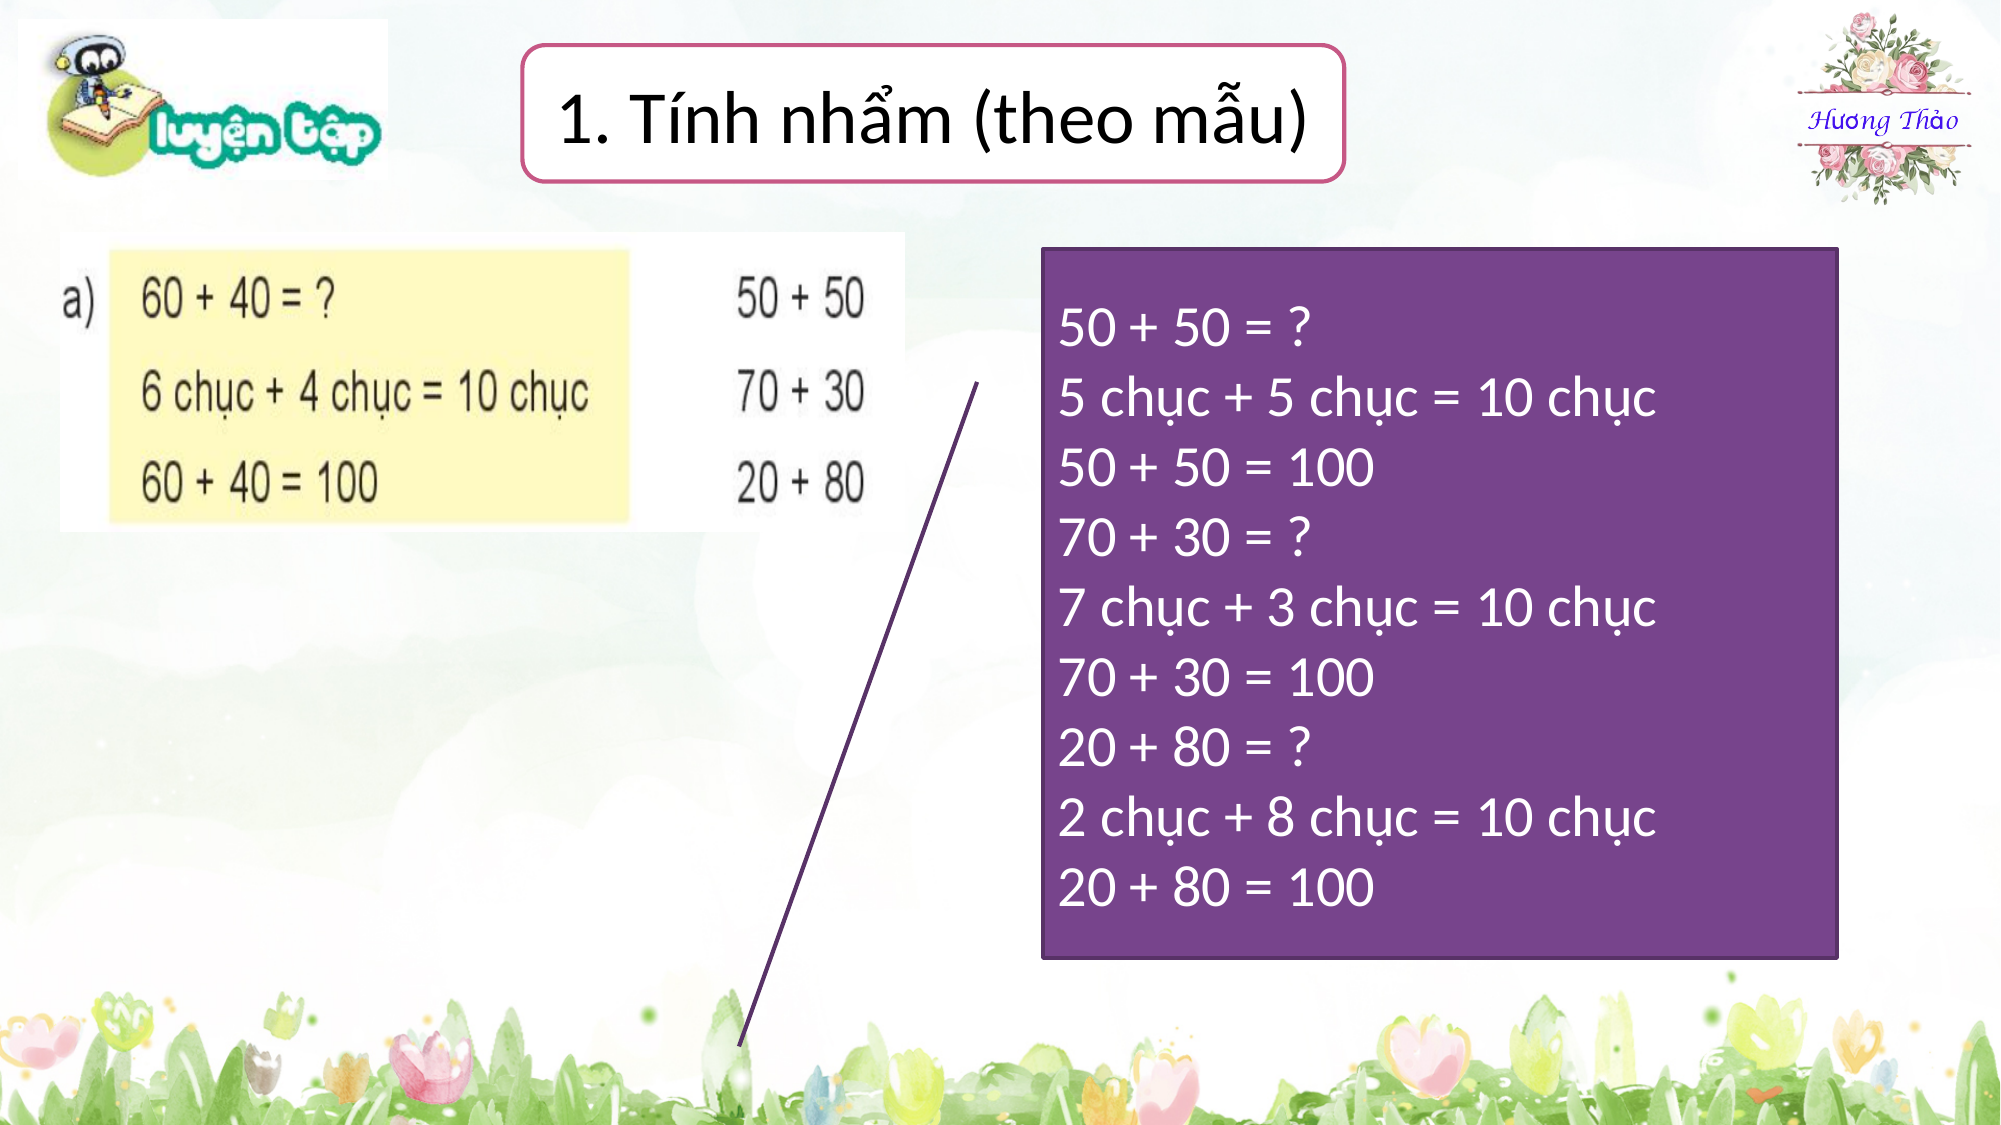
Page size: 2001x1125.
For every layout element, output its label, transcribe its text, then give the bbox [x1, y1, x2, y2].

text_box 50 + 50 = ? 5 chục + 5 chục = 10 chục 50 + 50 = 100 70 + 30 = ? 7 chục + 3 chục = 10 chục 70 + 30 = 100 20 + 80 = ? 2 chục + 8 chục = 10 chục 20 + 80 = 100 [1041, 247, 1839, 960]
text_box 50 + 50 = ? 5 chục + 5 chục = 10 chục 50 + 50 = 100 70 + 30 = ? 7 chục + 3 chục = 10 chục 70 + 30 = 100 20 + 80 = ? 2 chục + 8 chục = 10 chục 20 + 80 = 100 [736, 381, 980, 1048]
text_box 1. Tính nhẩm (theo mẫu) [520, 43, 1347, 184]
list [18, 19, 388, 180]
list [1754, 0, 2000, 248]
picture [0, 0, 2001, 1125]
